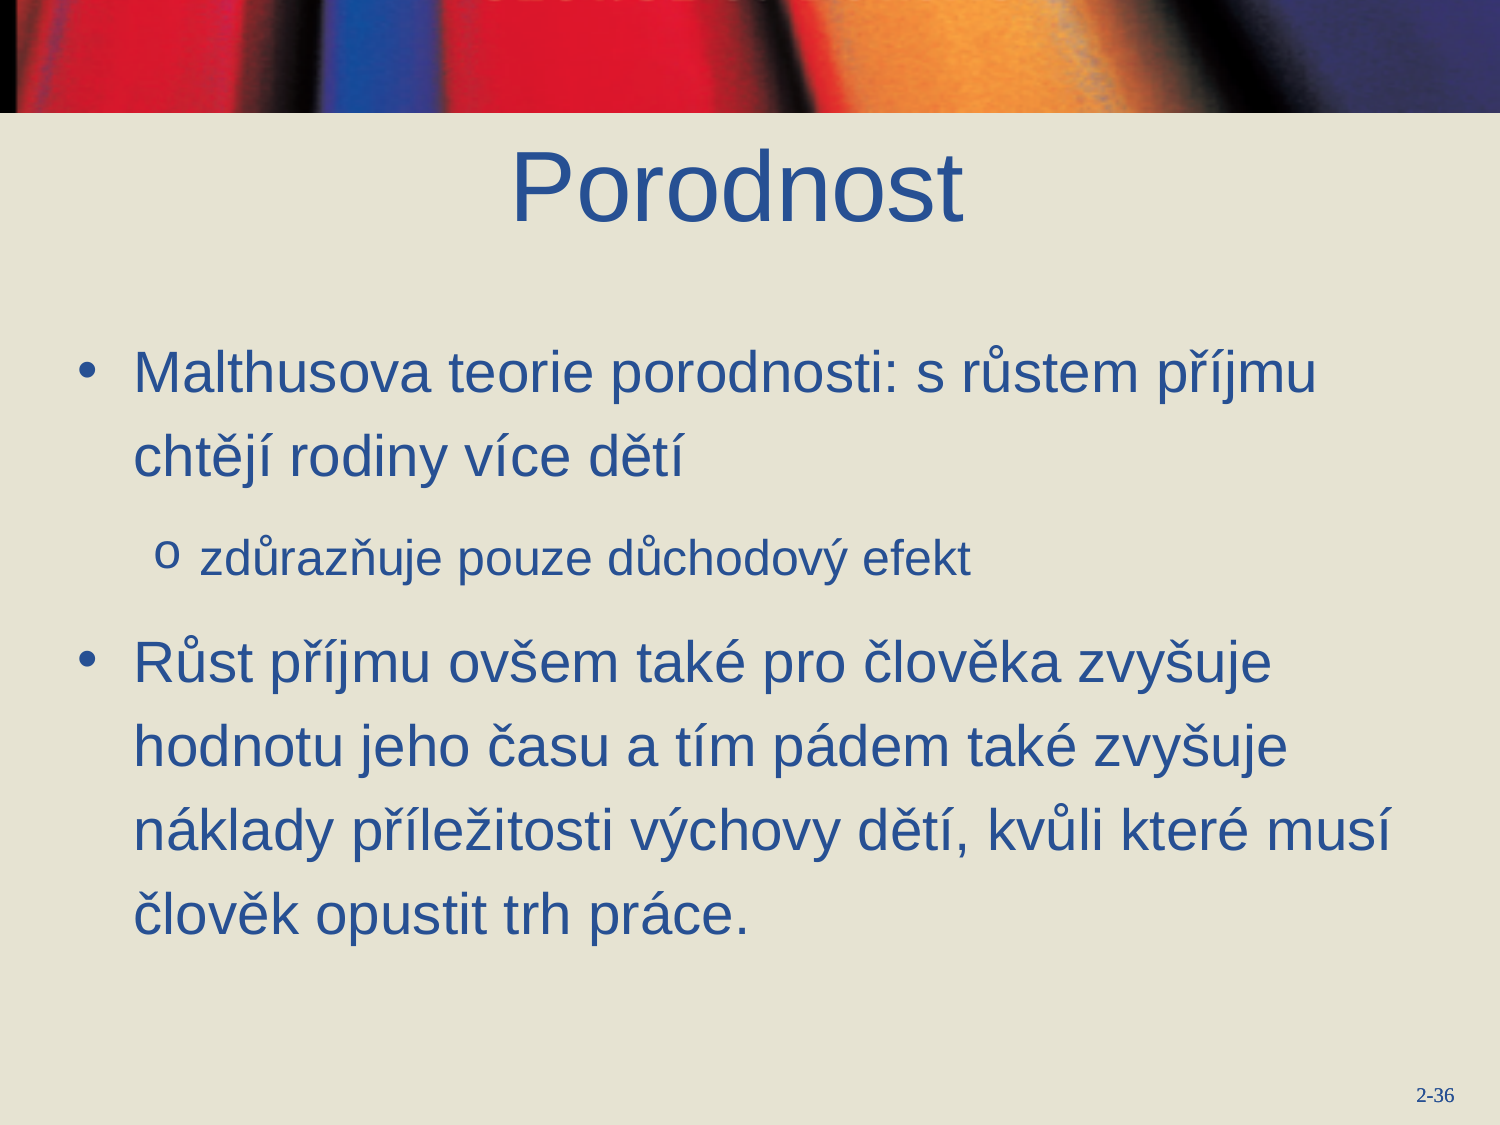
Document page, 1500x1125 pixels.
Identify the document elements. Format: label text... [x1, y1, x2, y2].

picture [0, 0, 1500, 113]
list Malthusova teorie porodnosti: s růstem příjmu chtějí rodiny více dětí zdůrazňuje pouze důchodový efekt Růst příjmu ovšem také pro člověka zvyšuje hodnotu jeho času a tím pádem také zvyšuje náklady příležitosti výchovy dětí, kvůli které musí člověk opustit trh práce. [62, 312, 1463, 1018]
title Porodnost [75, 99, 1400, 263]
